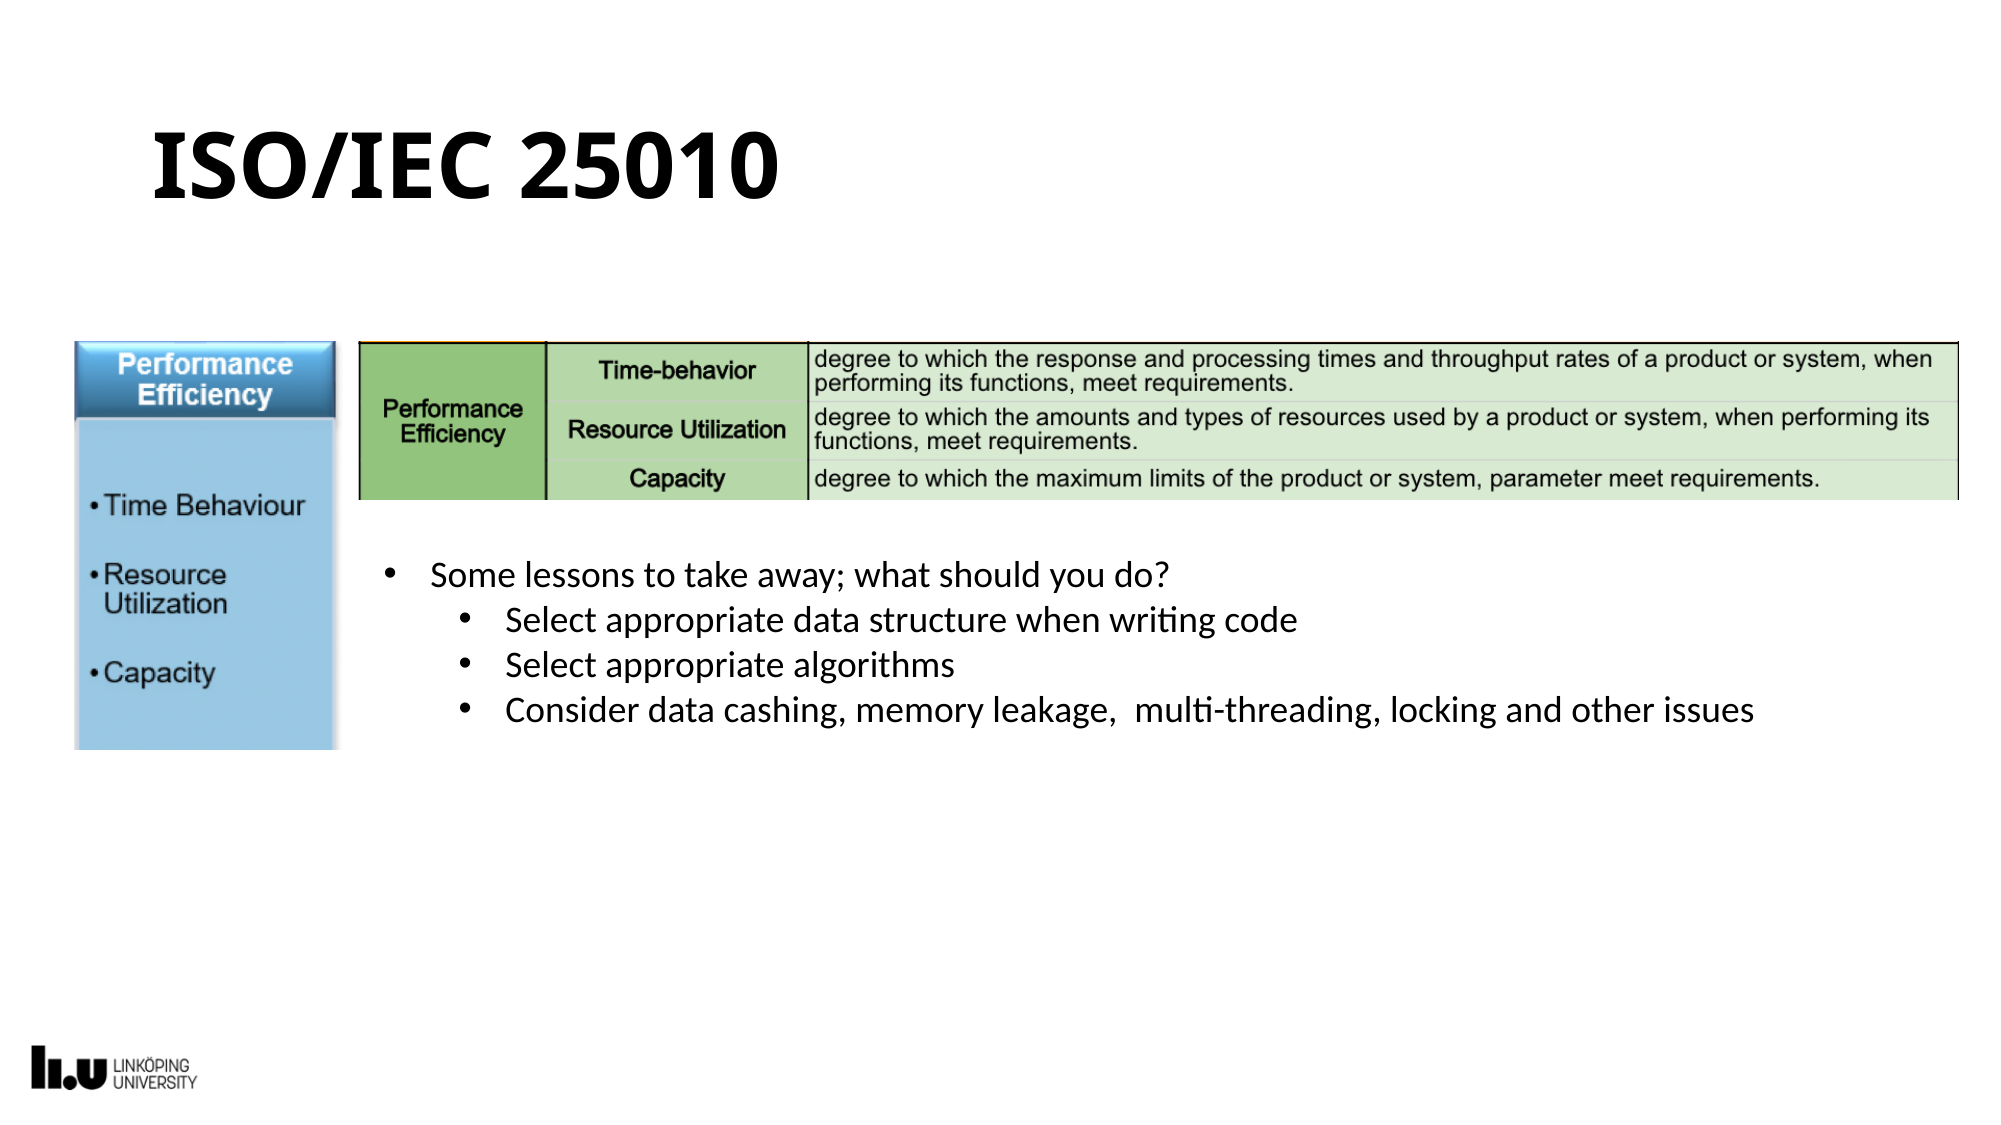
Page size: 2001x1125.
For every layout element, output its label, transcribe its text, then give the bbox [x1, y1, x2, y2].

picture [73, 341, 345, 750]
picture [19, 1035, 210, 1107]
picture [358, 341, 1959, 500]
text_box Some lessons to take away; what should you do? Select appropriate data structure when writing code Select appropriate algorithms Consider data cashing, memory leakage, multi-threading, locking and other issues [368, 542, 1969, 782]
title ISO/IEC 25010 [137, 59, 1863, 278]
